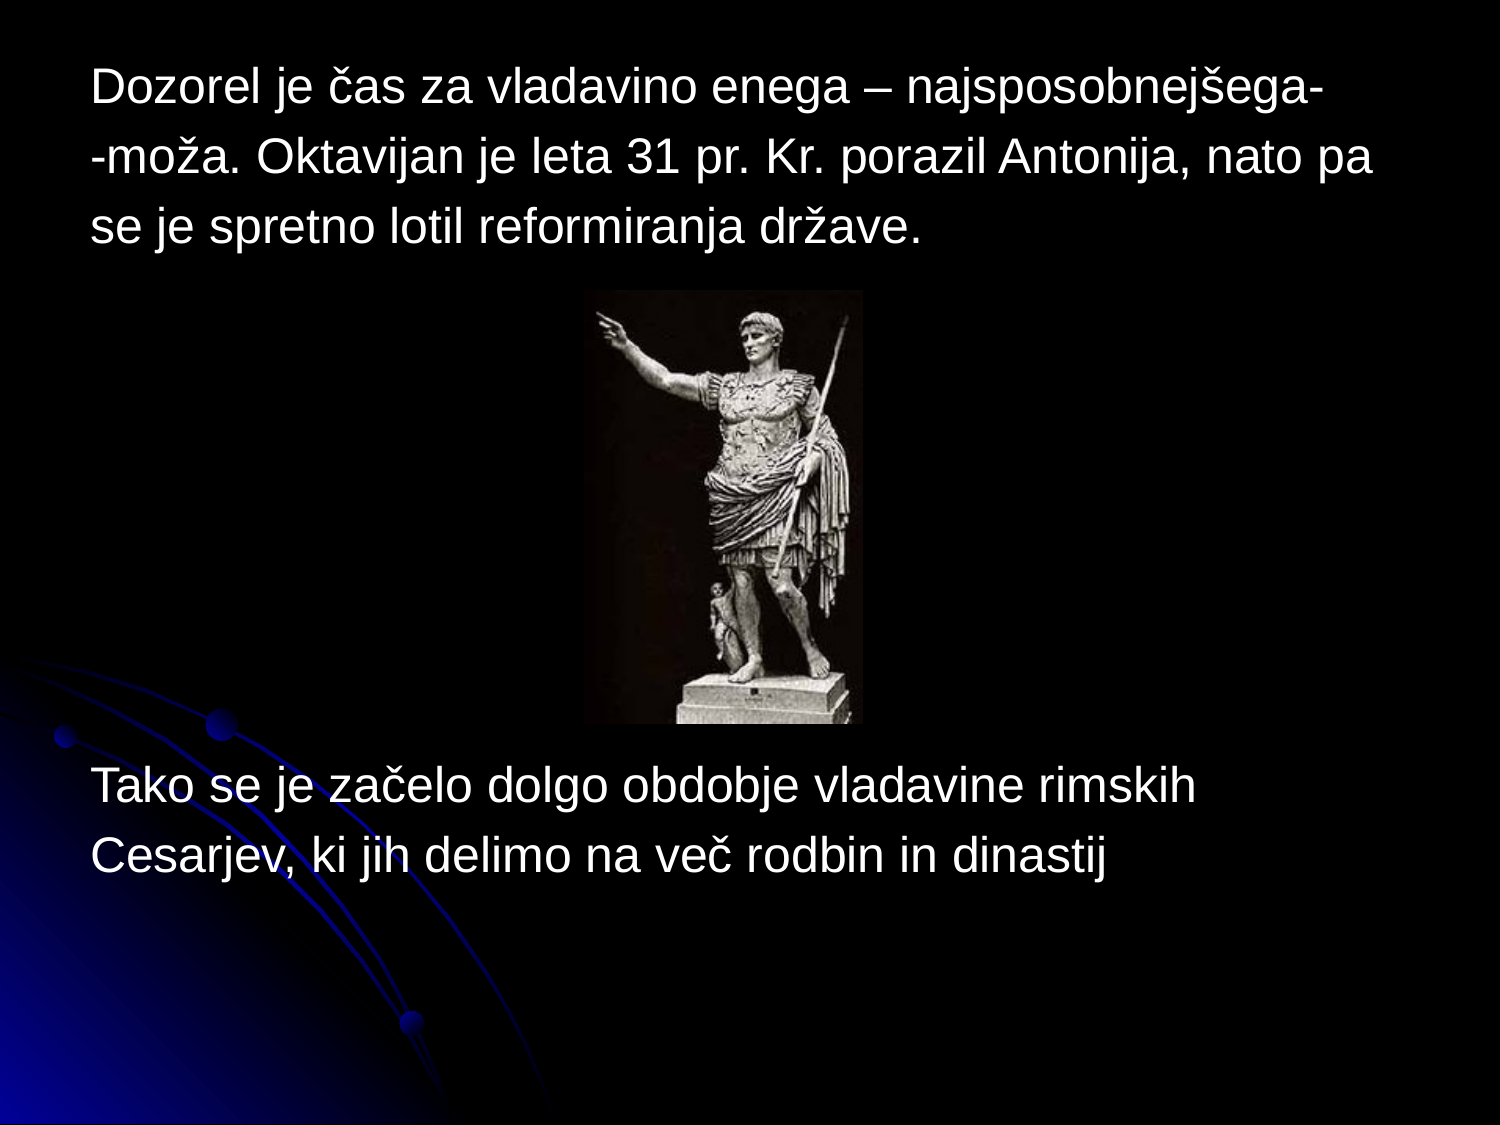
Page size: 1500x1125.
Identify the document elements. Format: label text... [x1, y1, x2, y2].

picture [584, 290, 863, 724]
list Dozorel je čas za vladavino enega – najsposobnejšega- -moža. Oktavijan je leta 31 pr. Kr. porazil Antonija, nato pa se je spretno lotil reformiranja države. Tako se je začelo dolgo obdobje vladavine rimskih Cesarjev, ki jih delimo na več rodbin in dinastij [75, 45, 1425, 1006]
